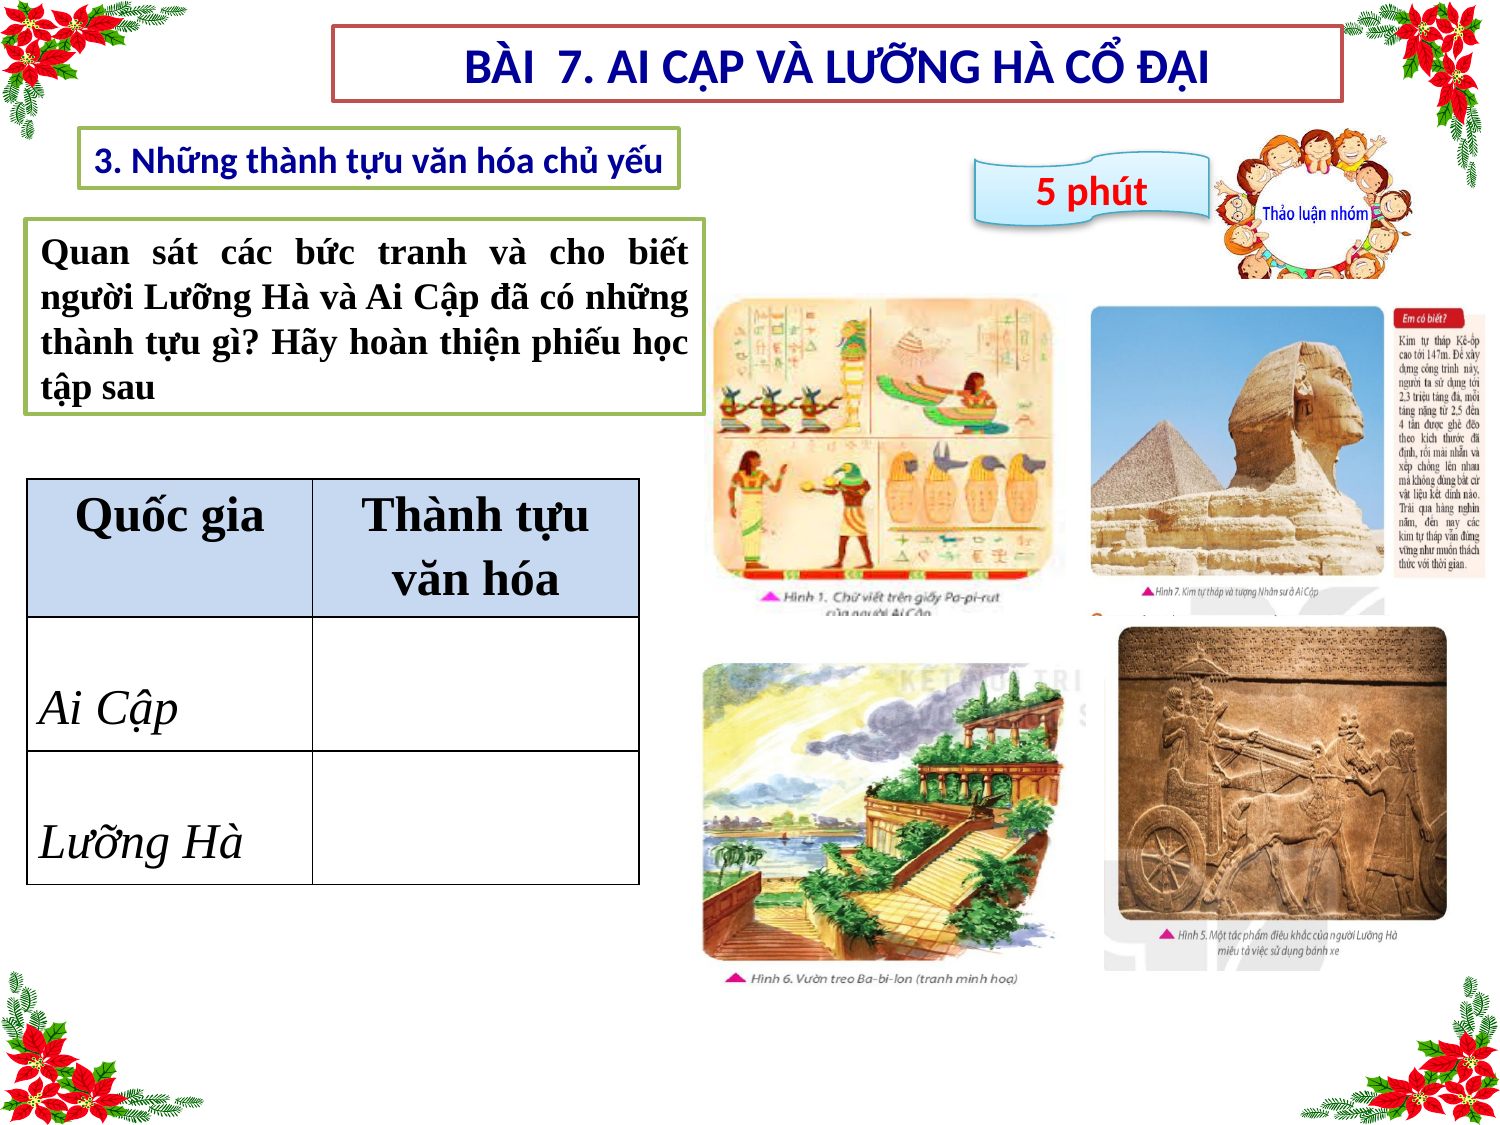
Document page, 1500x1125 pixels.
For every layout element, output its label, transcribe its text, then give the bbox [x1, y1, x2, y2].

table_header Quốc gia [28, 480, 312, 616]
table_cell Lưỡng Hà [28, 752, 312, 884]
picture [682, 649, 1086, 1005]
picture [1299, 975, 1500, 1125]
table_cell [313, 618, 638, 750]
table_cell Ai Cập [28, 618, 312, 750]
text_box Quan sát các bức tranh và cho biết người Lưỡng Hà và Ai Cập đã có những thành tựu gì? Hãy hoàn thiện phiếu học tập sau [23, 217, 706, 416]
picture [0, 0, 188, 141]
picture [24, 945, 180, 1125]
picture [703, 24, 1500, 971]
text_box 3. Những thành tựu văn hóa chủ yếu [77, 126, 681, 190]
text_box BÀI 7. AI CẬP VÀ LƯỠNG HÀ CỔ ĐẠI [331, 24, 1317, 103]
table_header Thành tựu văn hóa [313, 480, 638, 616]
text_box 5 phút [974, 151, 1203, 227]
table_cell [313, 752, 638, 884]
